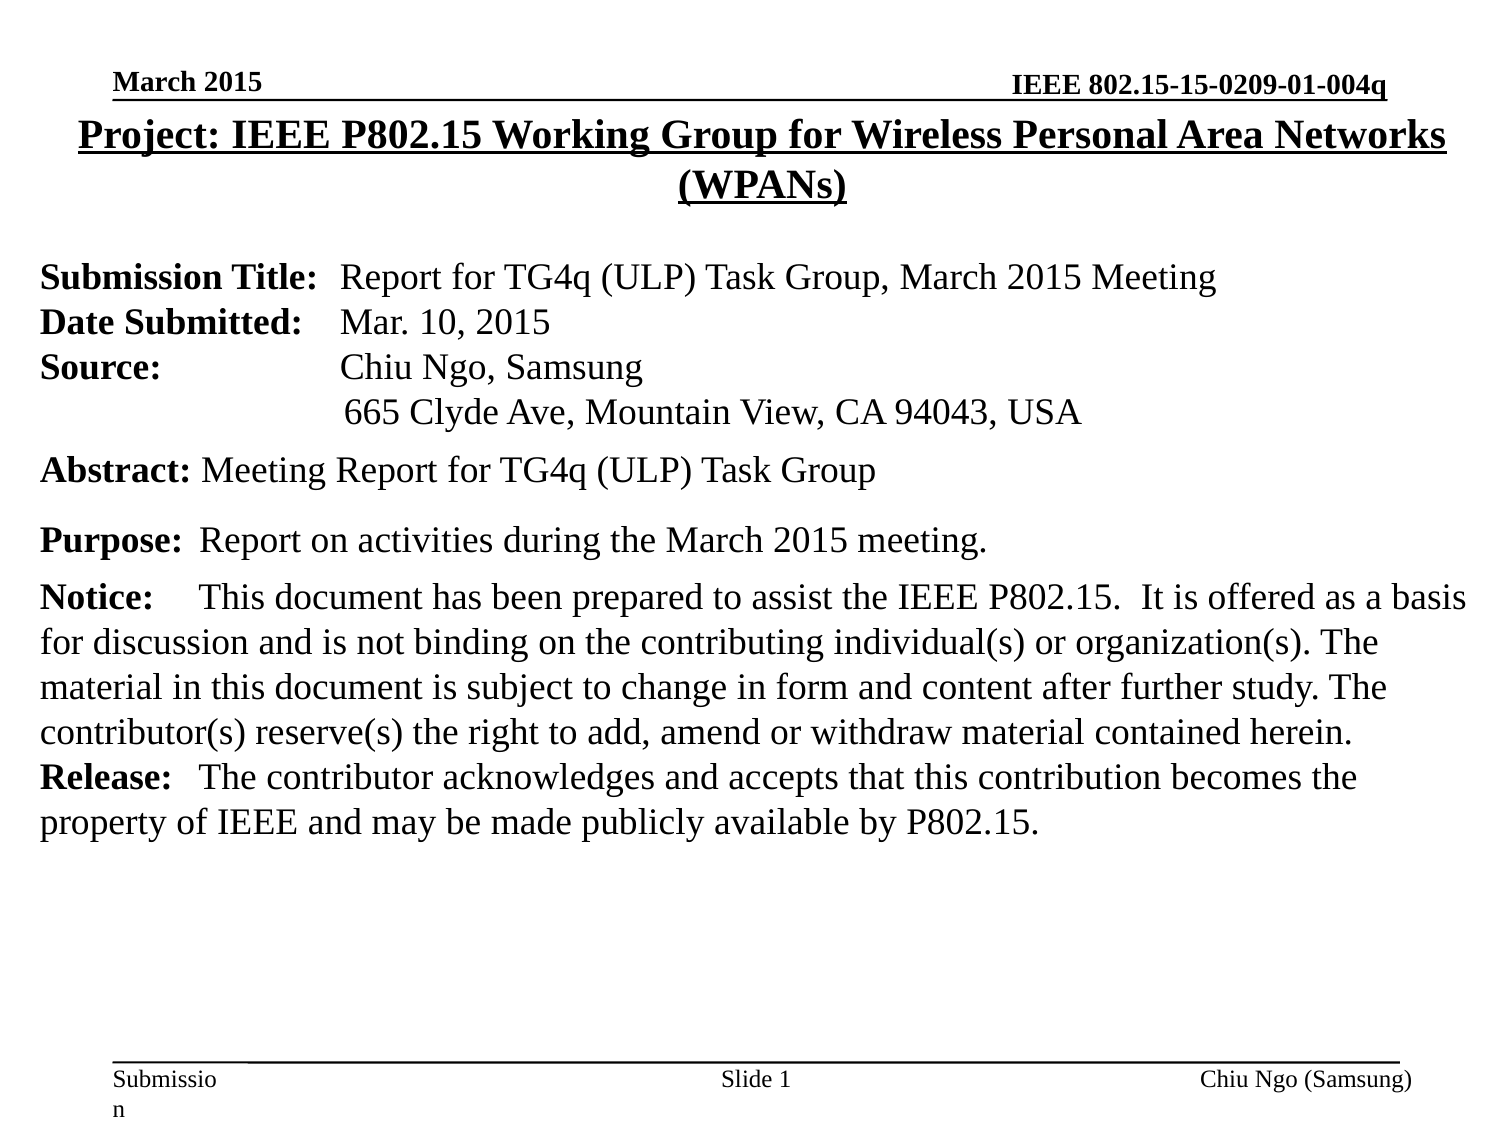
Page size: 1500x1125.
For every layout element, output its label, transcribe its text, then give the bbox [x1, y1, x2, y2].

slide_number Slide 1 [712, 1061, 800, 1093]
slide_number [112, 61, 376, 98]
text_box Project: IEEE P802.15 Working Group for Wireless Personal Area Networks (WPANs) Submission Title: Report for TG4q (ULP) Task Group, March 2015 Meeting Date Submitted: Mar. 10, 2015 Source: Chiu Ngo, Samsung 665 Clyde Ave, Mountain View, CA 94043, USA Abstract: Meeting Report for TG4q (ULP) Task Group Purpose: Report on activities during the March 2015 meeting. Notice: This document has been prepared to assist the IEEE P802.15. It is offered as a basis for discussion and is not binding on the contributing individual(s) or organization(s). The material in this document is subject to change in form and content after further study. The contributor(s) reserve(s) the right to add, amend or withdraw material contained herein. Release: The contributor acknowledges and accepts that this contribution becomes the property of IEEE and may be made publicly available by P802.15. [24, 99, 1500, 850]
footer Chiu Ngo (Samsung) [899, 1061, 1413, 1093]
